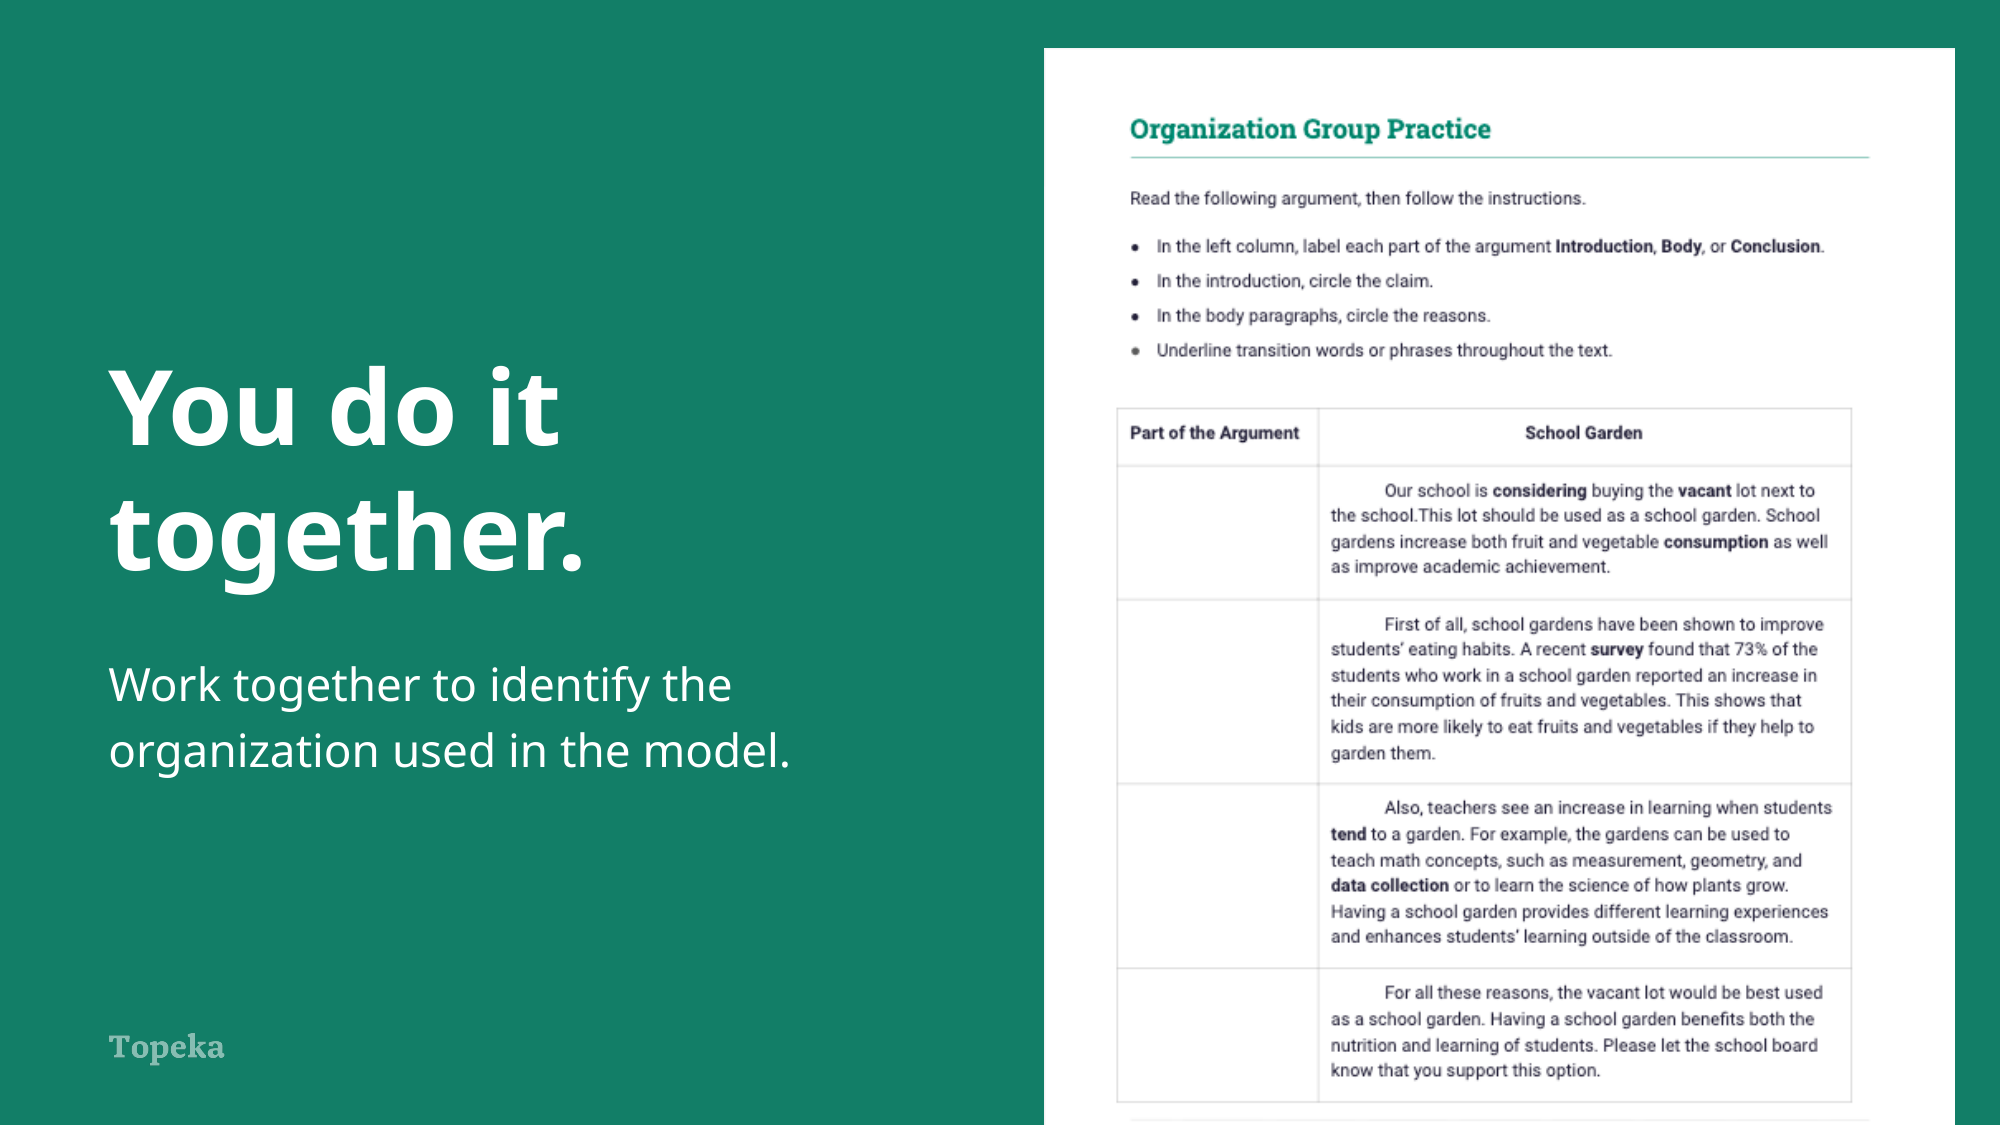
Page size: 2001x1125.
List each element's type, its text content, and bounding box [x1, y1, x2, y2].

picture [1044, 48, 1955, 1125]
subtitle Work together to identify the organization used in the model. [108, 637, 897, 950]
picture [108, 1032, 225, 1066]
title You do it together. [108, 333, 897, 599]
